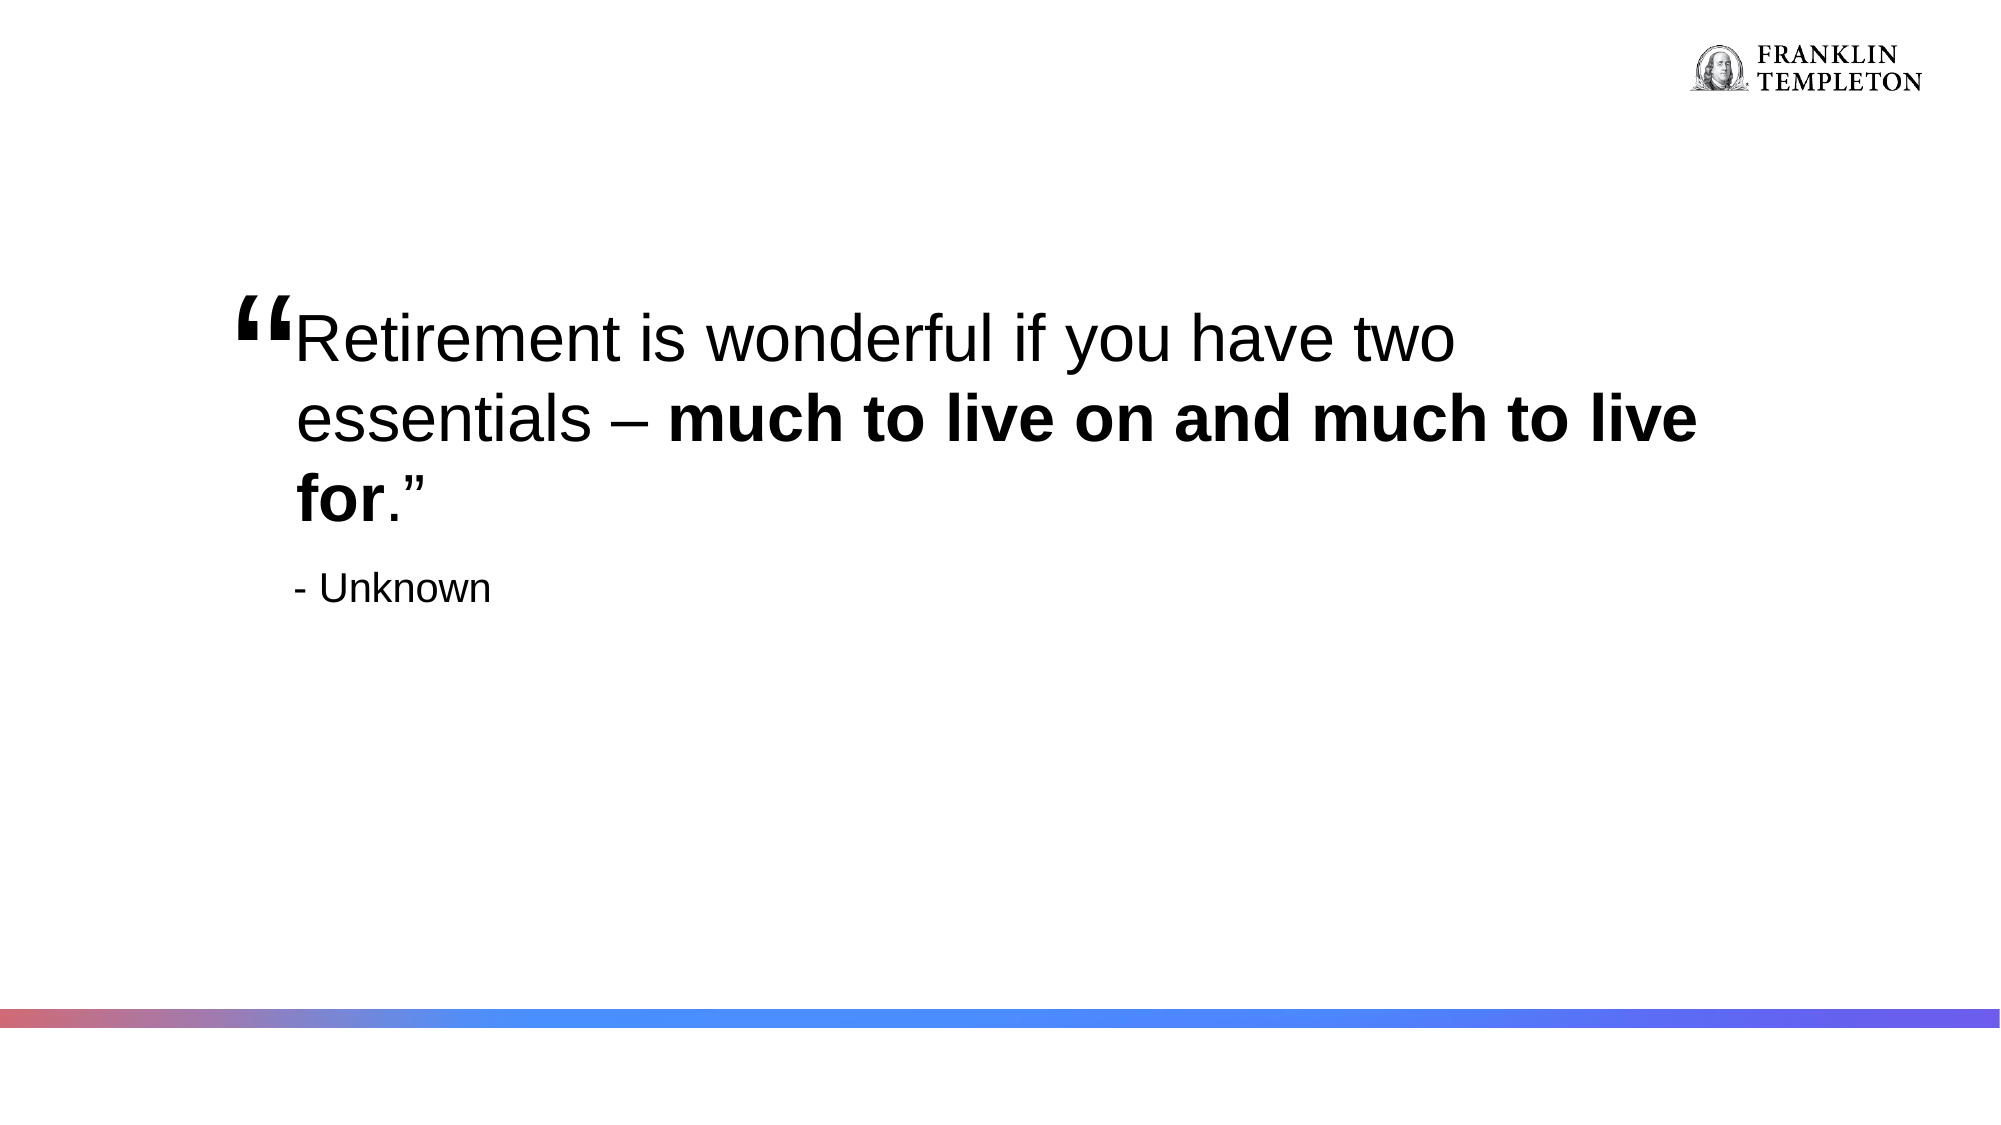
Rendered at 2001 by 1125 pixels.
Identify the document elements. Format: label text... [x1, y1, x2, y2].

picture [0, 1009, 2000, 1028]
title “ [229, 231, 299, 474]
picture [1690, 44, 1922, 91]
text_box Retirement is wonderful if you have two essentials – much to live on and much to live for.” - Unknown [292, 292, 1701, 611]
